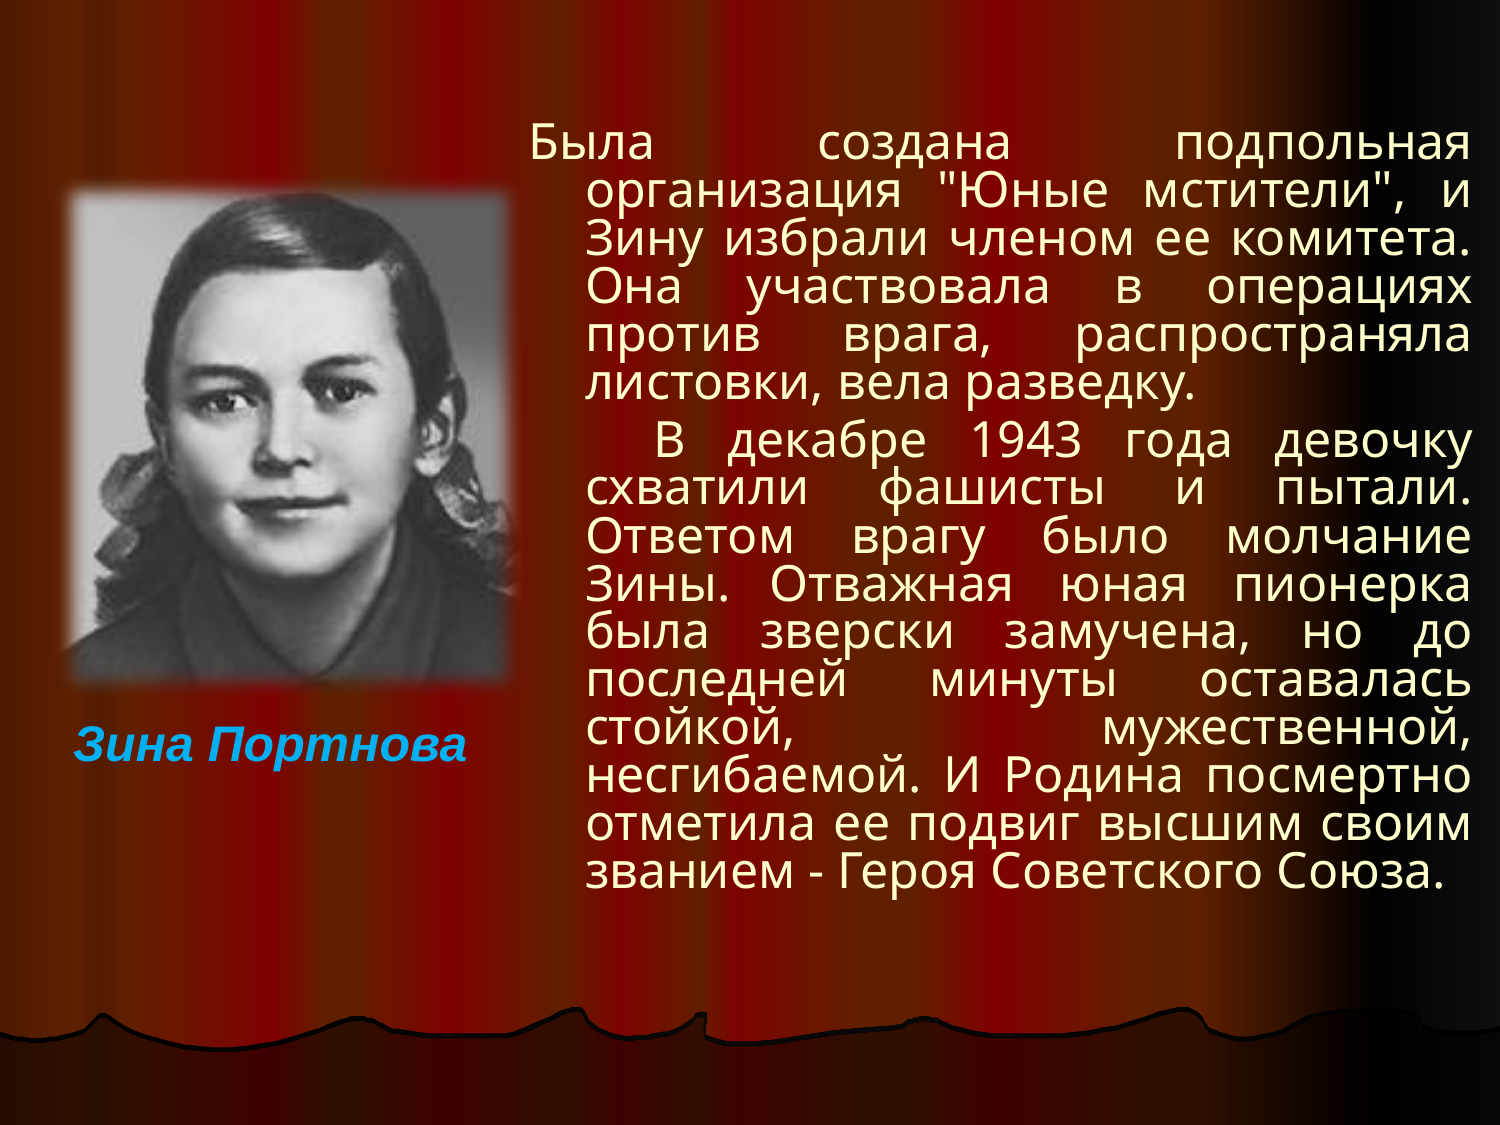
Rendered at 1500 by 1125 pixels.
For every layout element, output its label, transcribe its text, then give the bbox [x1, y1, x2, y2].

text_box Зина Портнова [58, 708, 484, 780]
list Была создана подпольная организация "Юные мстители", и Зину избрали членом ее комитета. Она участвовала в операциях против врага, распространяла листовки, вела разведку. В декабре 1943 года девочку схватили фашисты и пытали. Ответом врагу было молчание Зины. Отважная юная пионерка была зверски замучена, но до последней минуты оставалась стойкой, мужественной, несгибаемой. И Родина посмертно отметила ее подвиг высшим своим званием - Героя Советского Союза. [513, 113, 1489, 857]
picture [52, 173, 526, 700]
